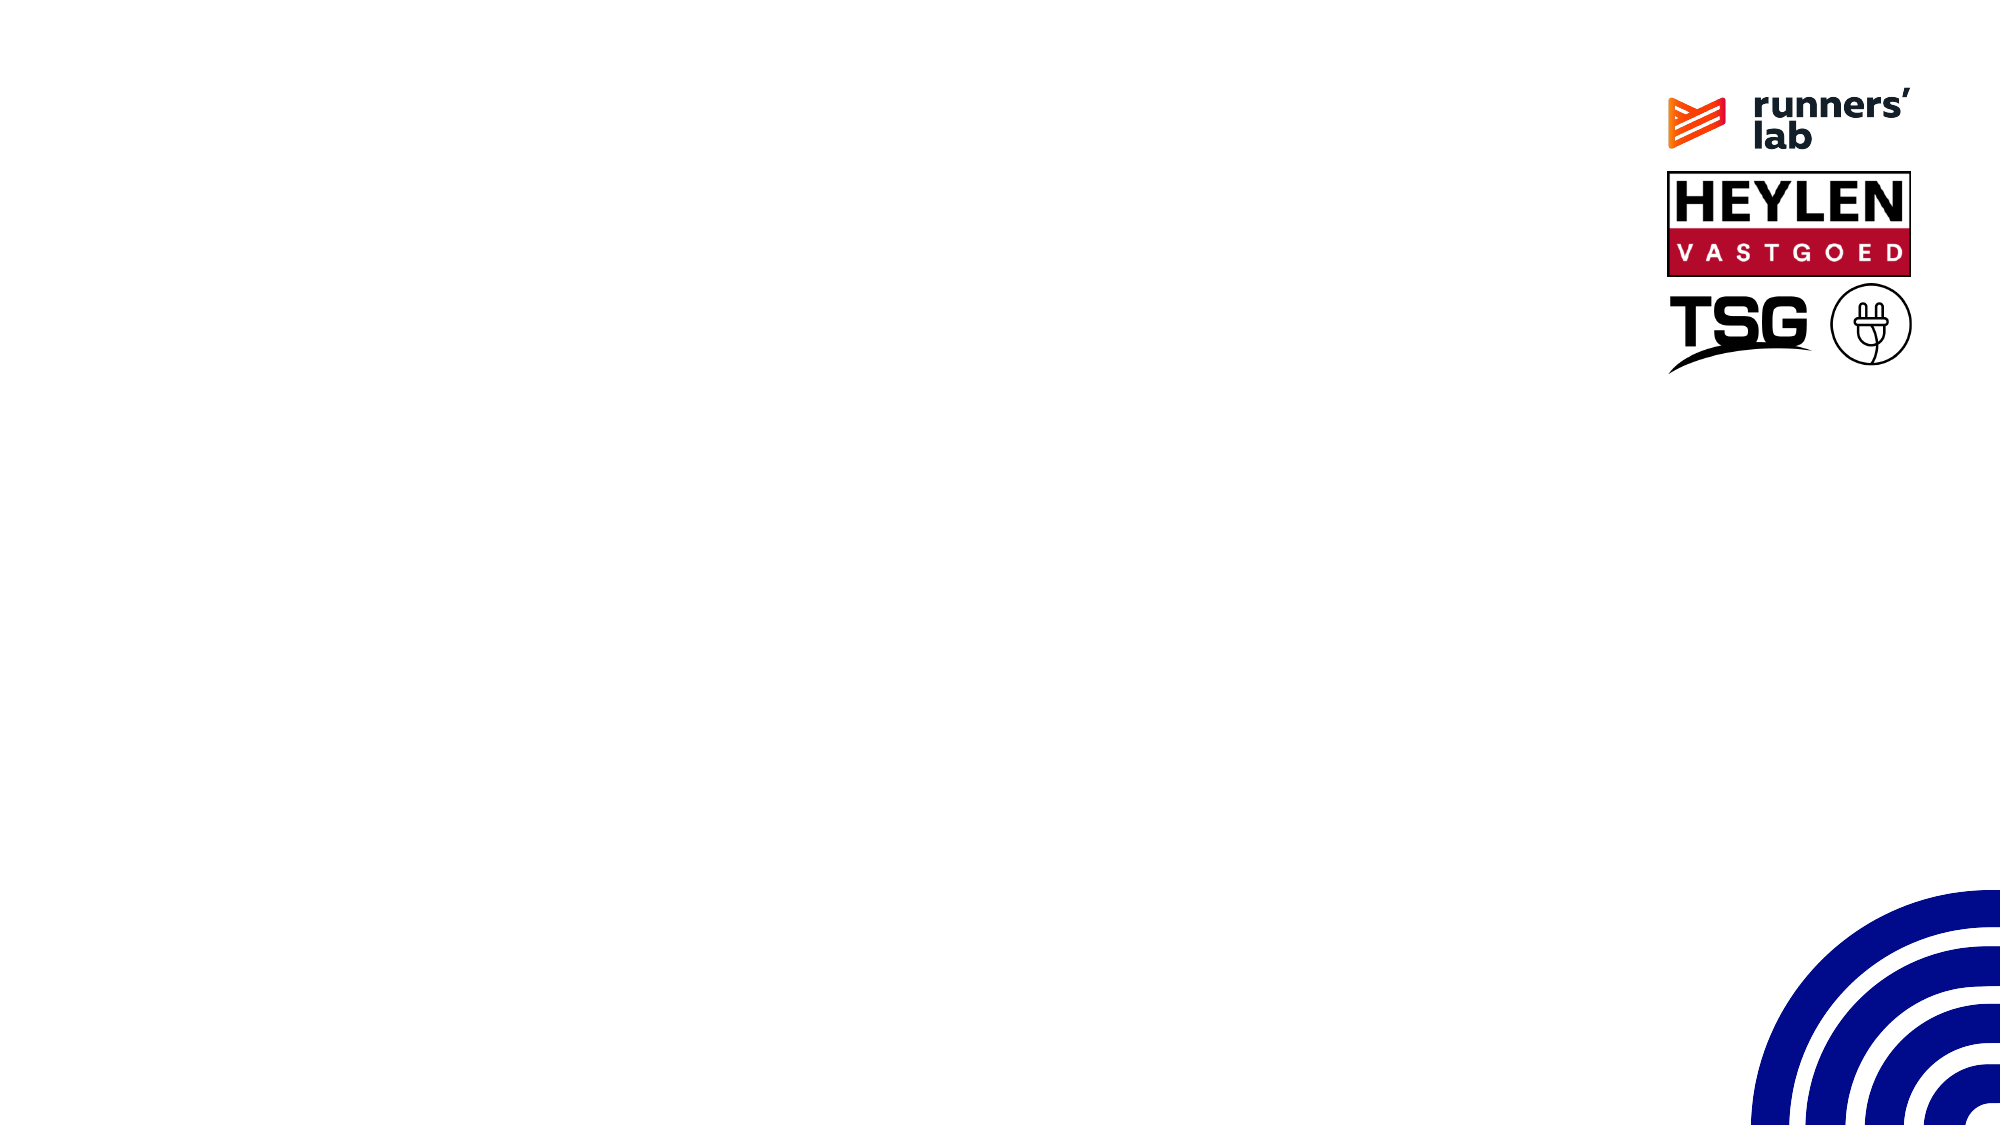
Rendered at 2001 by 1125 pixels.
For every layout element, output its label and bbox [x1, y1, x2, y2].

picture [1641, 829, 2000, 1125]
picture [1667, 171, 1911, 277]
picture [1652, 74, 1926, 165]
picture [1668, 283, 1912, 374]
